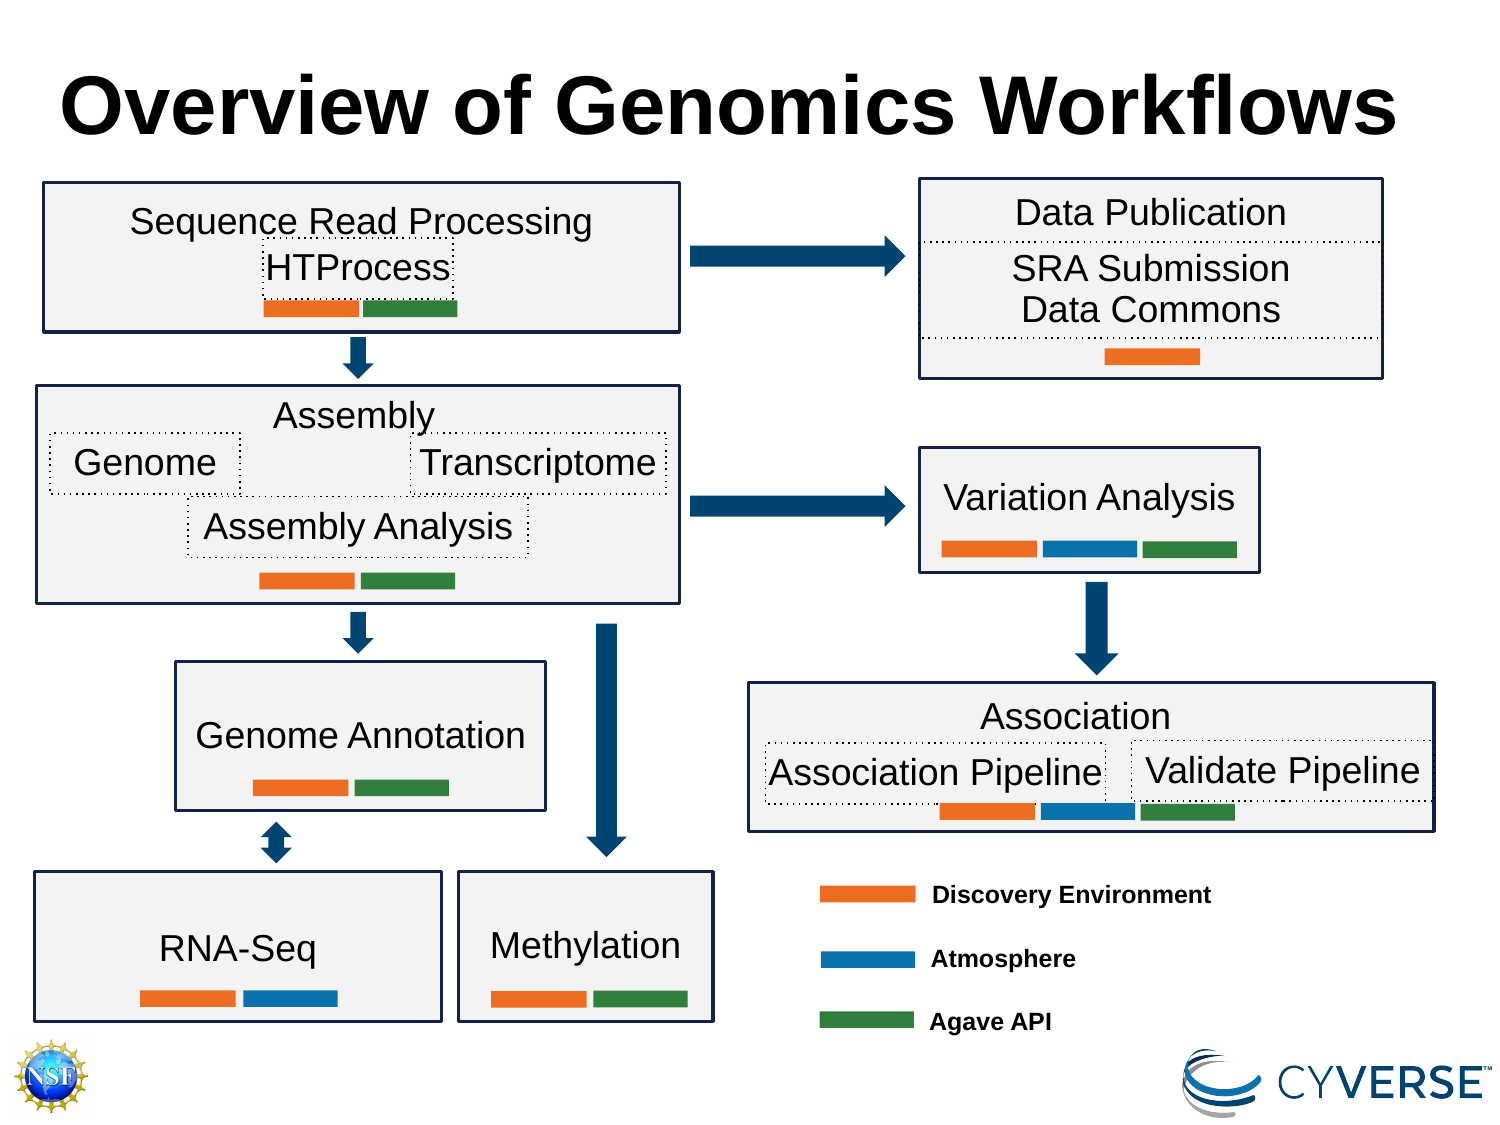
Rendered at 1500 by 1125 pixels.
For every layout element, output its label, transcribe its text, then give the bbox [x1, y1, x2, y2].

text_box [1140, 803, 1235, 821]
text_box Variation Analysis [919, 467, 1260, 529]
text_box [585, 623, 628, 858]
text_box [1040, 803, 1136, 820]
text_box Data Publication [941, 180, 1361, 277]
text_box [263, 300, 360, 318]
text_box [342, 611, 374, 654]
picture [1182, 1049, 1492, 1118]
text_box [1074, 581, 1119, 676]
text_box Methylation [458, 871, 713, 1022]
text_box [819, 863, 1265, 1043]
text_box [919, 178, 1383, 241]
text_box [36, 385, 680, 604]
text_box [1042, 540, 1138, 558]
text_box [342, 337, 374, 379]
text_box [1142, 541, 1237, 559]
text_box [1104, 348, 1201, 366]
text_box [939, 803, 1036, 820]
text_box [363, 300, 458, 318]
text_box Validate Pipeline [1131, 740, 1435, 802]
text_box Genome Annotation [175, 661, 546, 811]
text_box [748, 682, 1435, 832]
text_box RNA-Seq [34, 871, 442, 1022]
text_box [919, 529, 1260, 573]
text_box HTProcess [263, 238, 453, 299]
text_box Assembly Analysis [188, 496, 529, 558]
text_box [593, 990, 688, 1008]
text_box [941, 540, 1038, 558]
text_box [260, 821, 292, 864]
text_box [491, 991, 587, 1008]
text_box [360, 572, 456, 590]
text_box [259, 572, 355, 590]
text_box [252, 779, 349, 797]
text_box [919, 447, 1260, 467]
text_box Transcriptome [410, 433, 666, 494]
text_box SRA Submission Data Commons [919, 241, 1383, 338]
text_box [690, 235, 906, 278]
text_box Assembly [253, 385, 455, 447]
text_box Association Pipeline [765, 743, 1106, 804]
picture [13, 1038, 89, 1114]
text_box Association [964, 684, 1221, 781]
text_box Genome [50, 433, 241, 494]
title Overview of Genomics Workflows [34, 7, 1425, 196]
text_box [919, 338, 1383, 379]
text_box [243, 990, 338, 1007]
text_box Sequence Read Processing [43, 182, 680, 332]
text_box [690, 485, 906, 528]
text_box [140, 990, 236, 1007]
text_box [354, 779, 449, 797]
